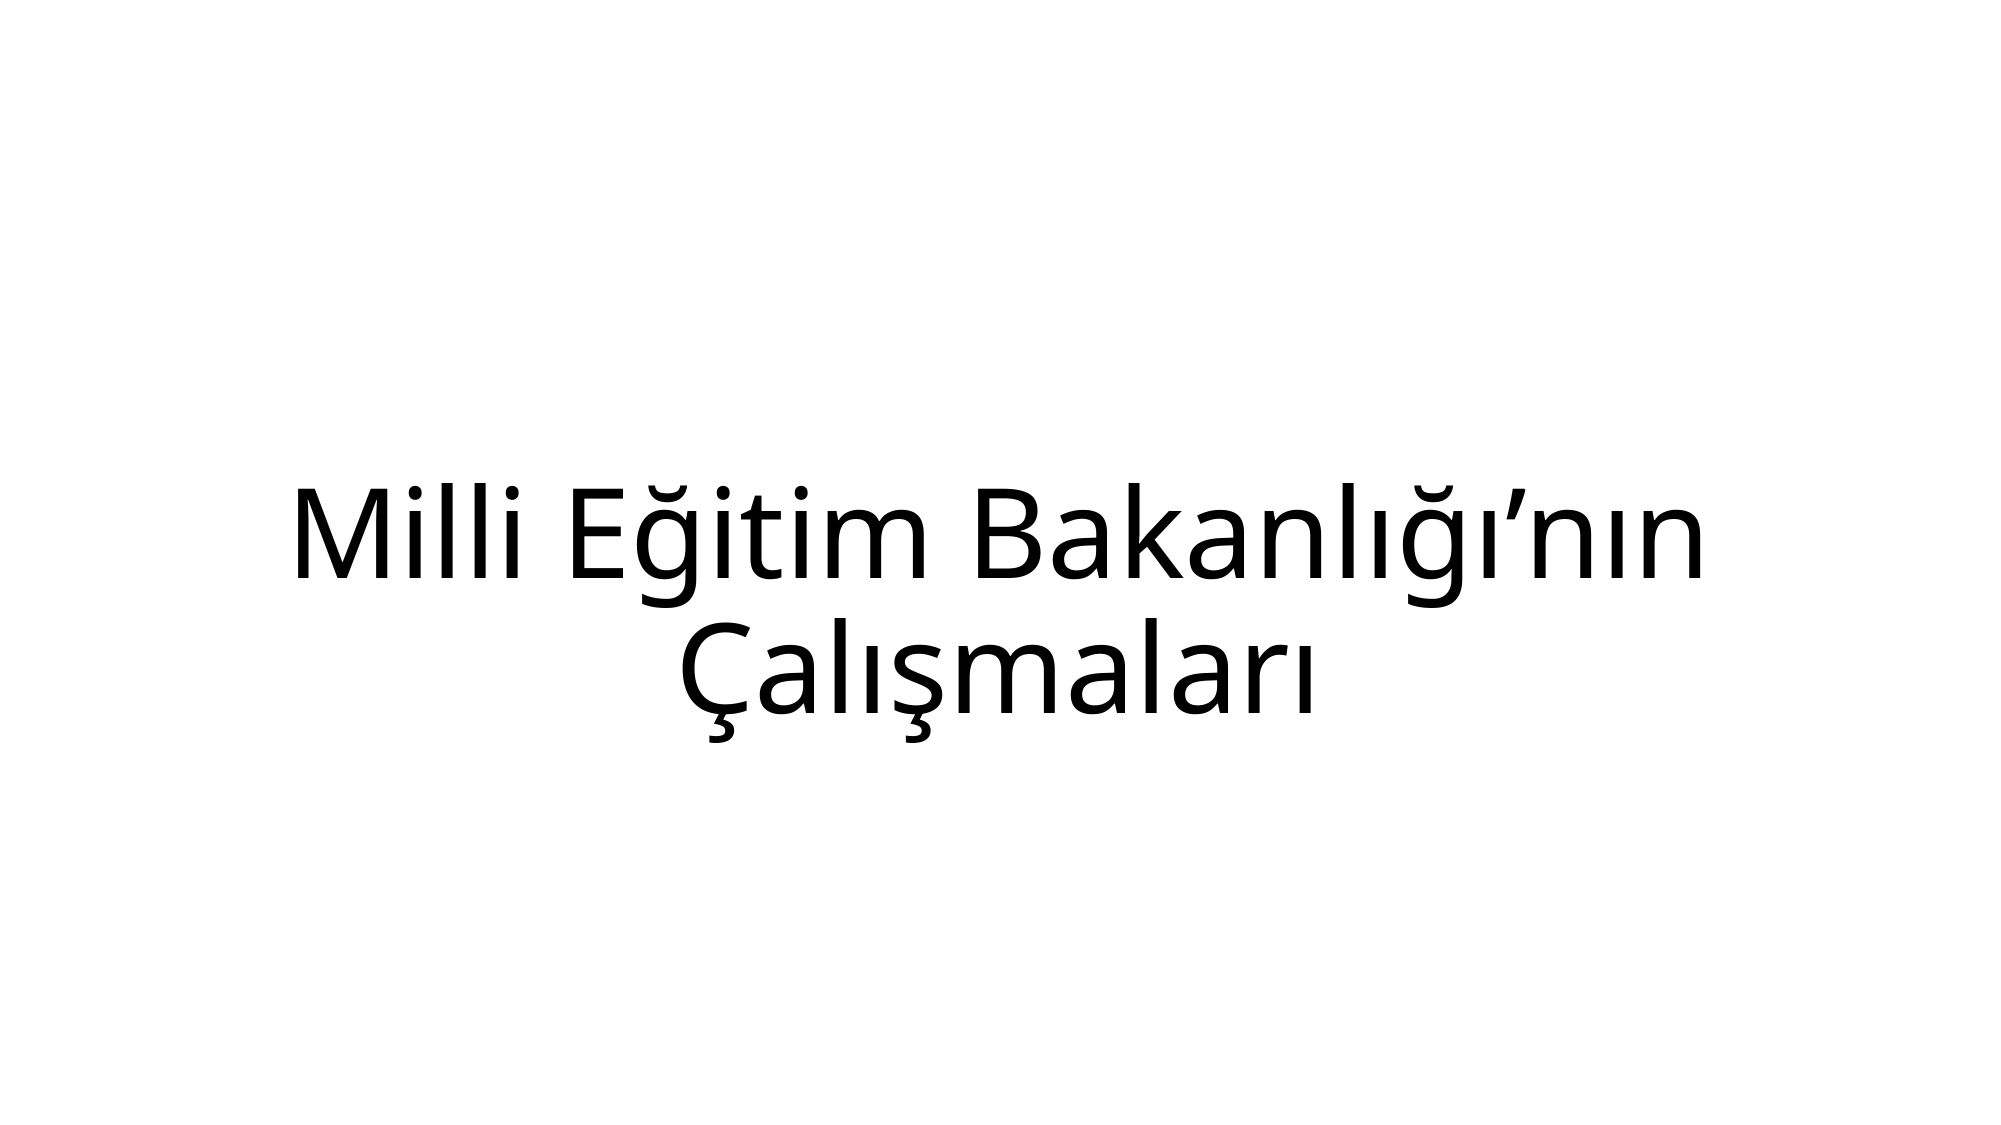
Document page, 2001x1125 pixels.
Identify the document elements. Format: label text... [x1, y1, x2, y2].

title Milli Eğitim Bakanlığı’nın Çalışmaları [136, 280, 1862, 749]
